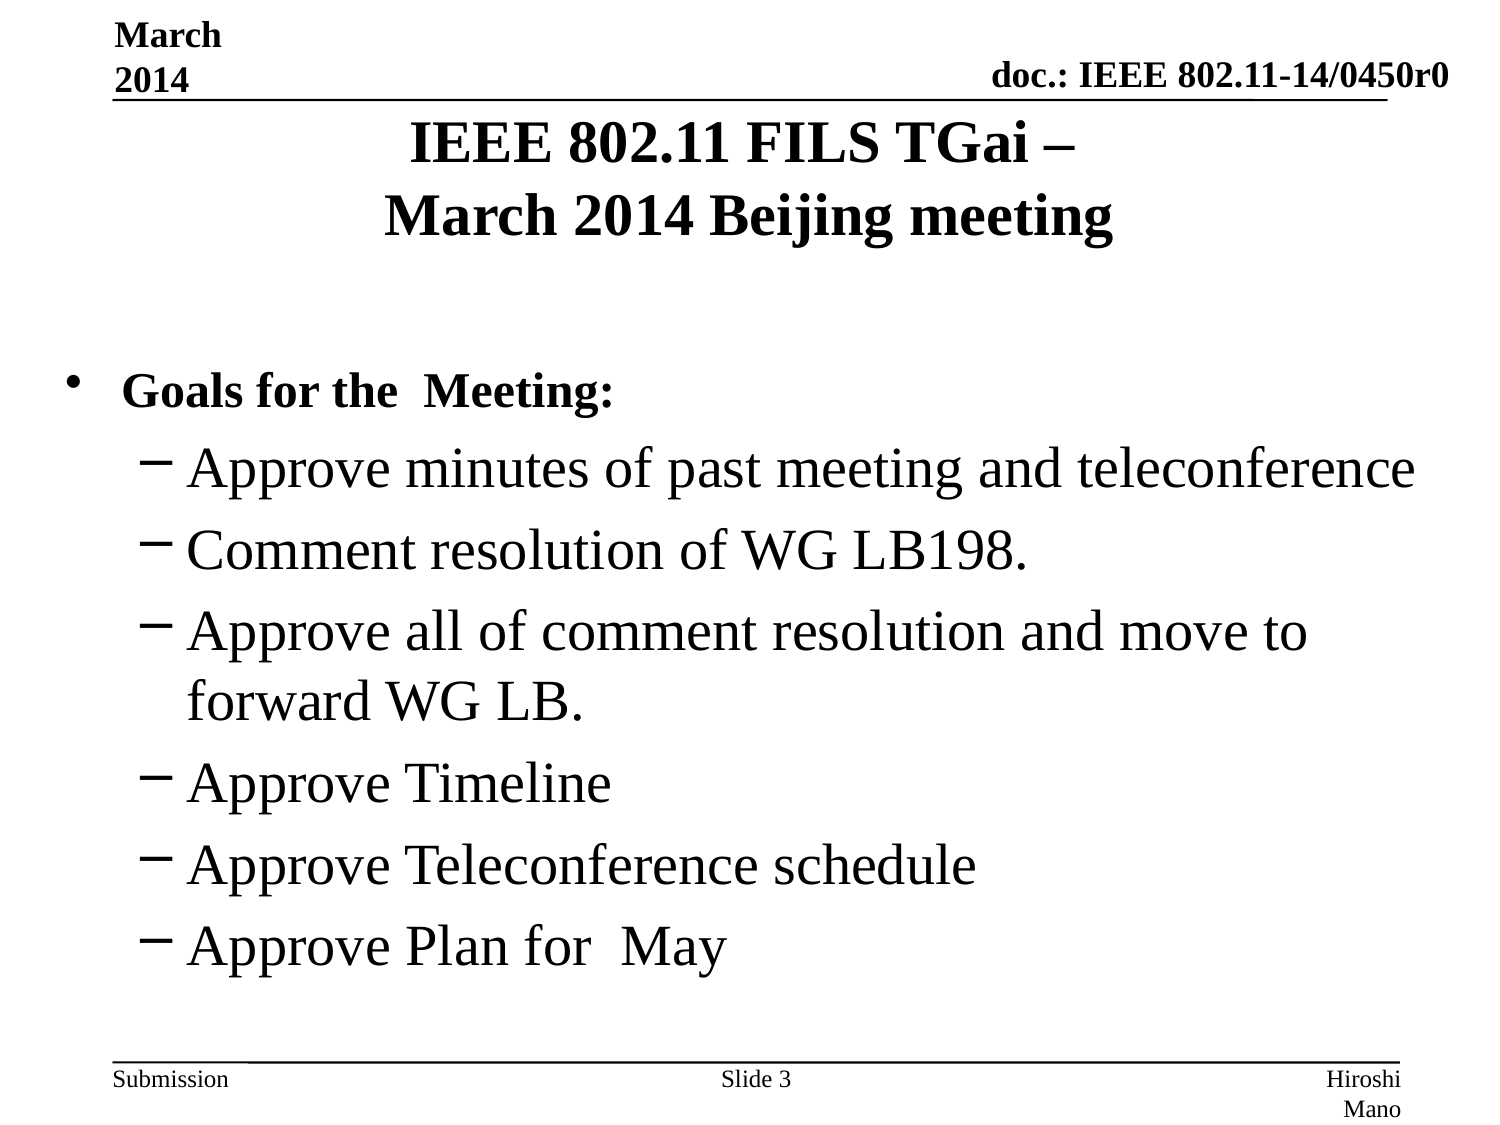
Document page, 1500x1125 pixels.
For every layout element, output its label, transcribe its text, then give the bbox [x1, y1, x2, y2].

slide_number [114, 54, 274, 101]
list Goals for the Meeting: Approve minutes of past meeting and teleconference Comment resolution of WG LB198. Approve all of comment resolution and move to forward WG LB. Approve Timeline Approve Teleconference schedule Approve Plan for May [49, 349, 1438, 1038]
title IEEE 802.11 FILS TGai – March 2014 Beijing meeting [112, 112, 1388, 238]
slide_number Slide 3 [712, 1061, 800, 1093]
footer Hiroshi Mano (ATRD Root Lab) [1324, 1061, 1402, 1093]
